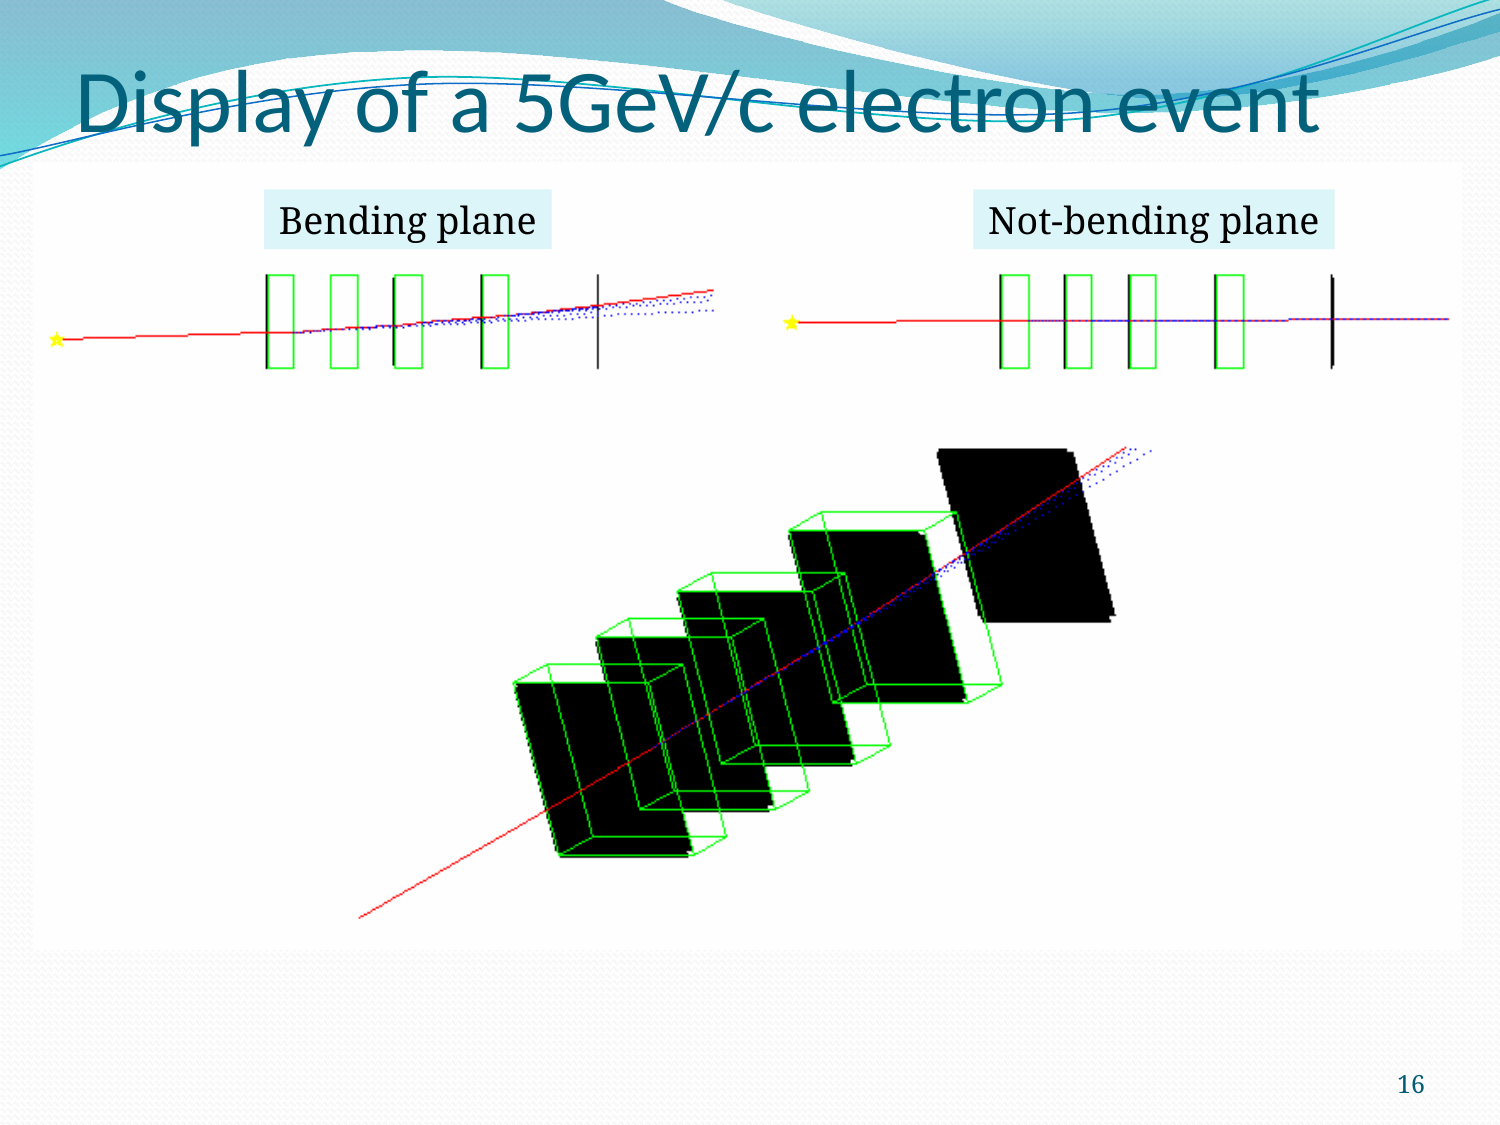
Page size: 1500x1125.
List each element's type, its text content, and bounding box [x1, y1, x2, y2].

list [32, 162, 1463, 951]
slide_number 16 [1299, 1042, 1425, 1103]
title Display of a 5GeV/c electron event [75, 12, 1425, 150]
